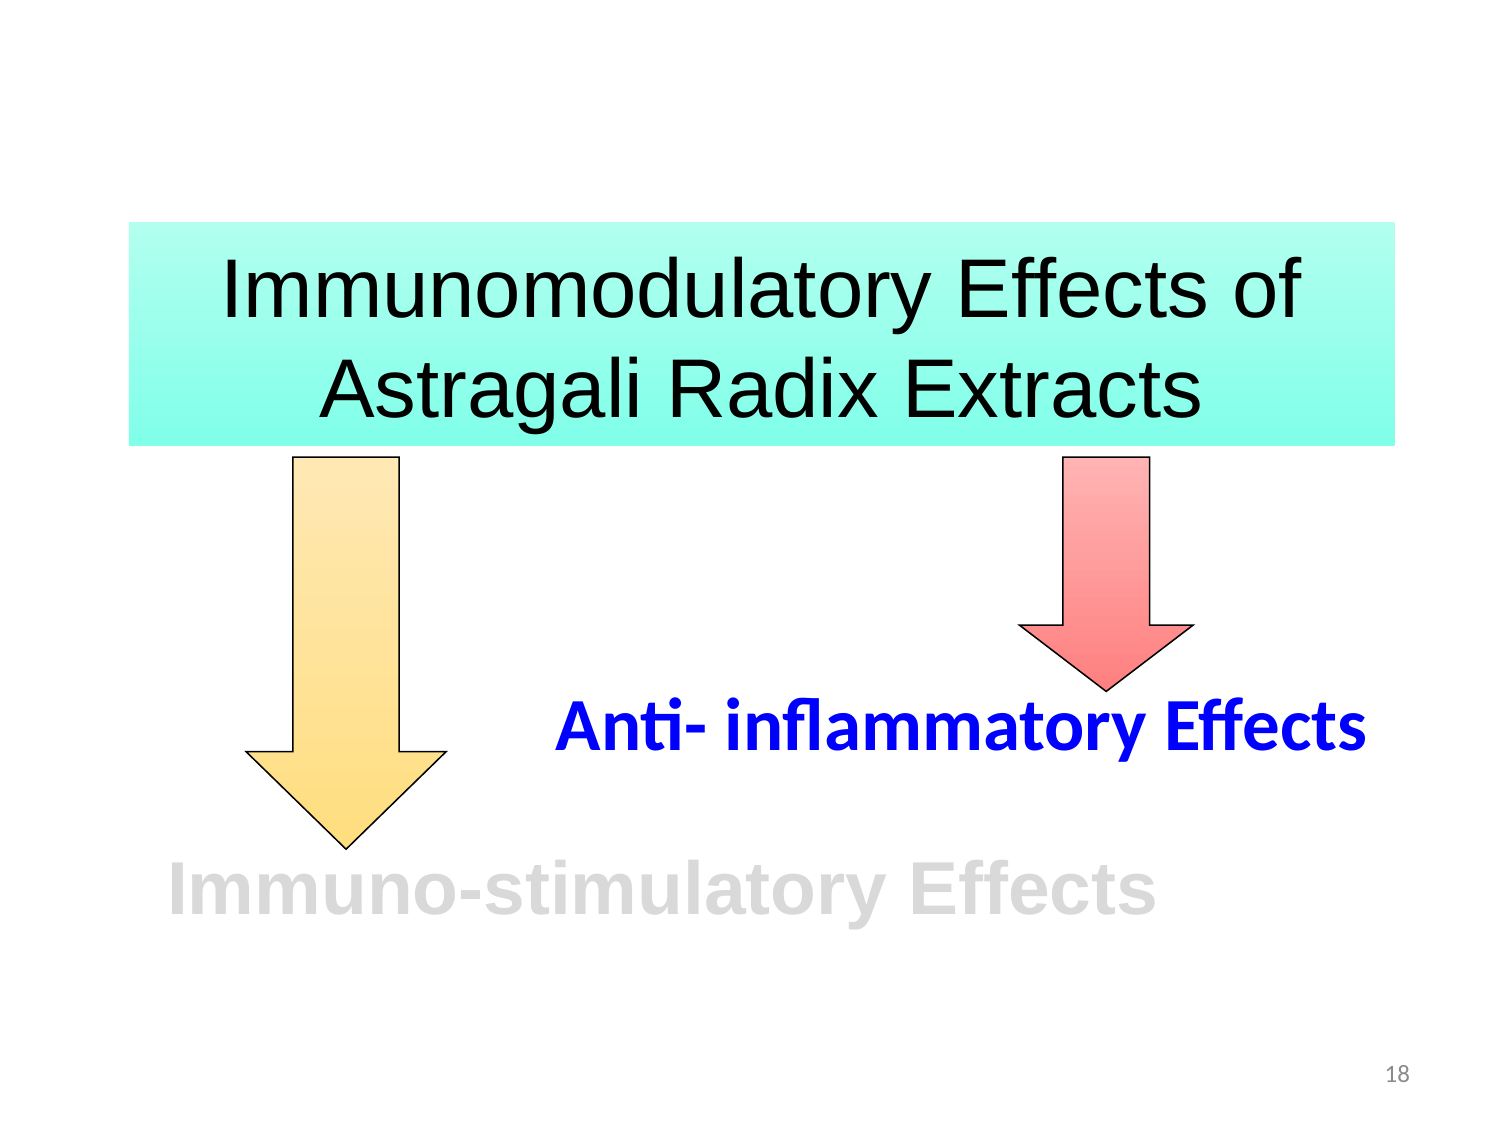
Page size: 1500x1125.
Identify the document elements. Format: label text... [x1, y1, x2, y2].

text_box Anti- inflammatory Effects [541, 667, 1384, 773]
text_box [1019, 457, 1193, 692]
title Immunomodulatory Effects of Astragali Radix Extracts [128, 222, 1395, 446]
text_box Immuno-stimulatory Effects [152, 831, 1174, 937]
text_box [246, 457, 447, 850]
slide_number 18 [1074, 1042, 1425, 1103]
